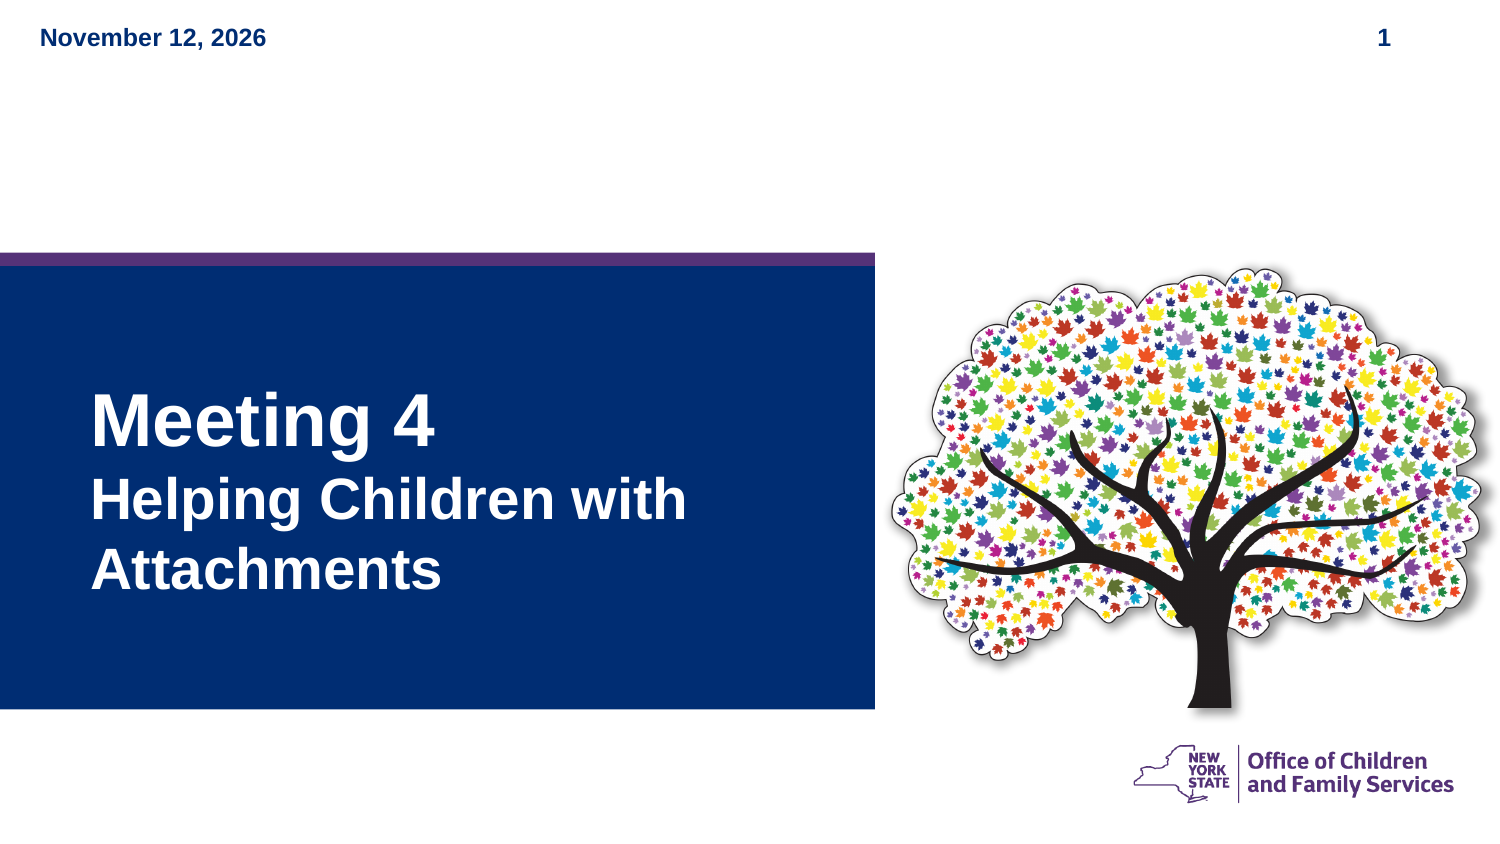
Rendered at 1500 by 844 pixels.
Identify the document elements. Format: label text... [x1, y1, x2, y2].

title Meeting 4 Helping Children with Attachments [75, 273, 825, 699]
picture [887, 264, 1488, 708]
picture [1123, 734, 1463, 813]
